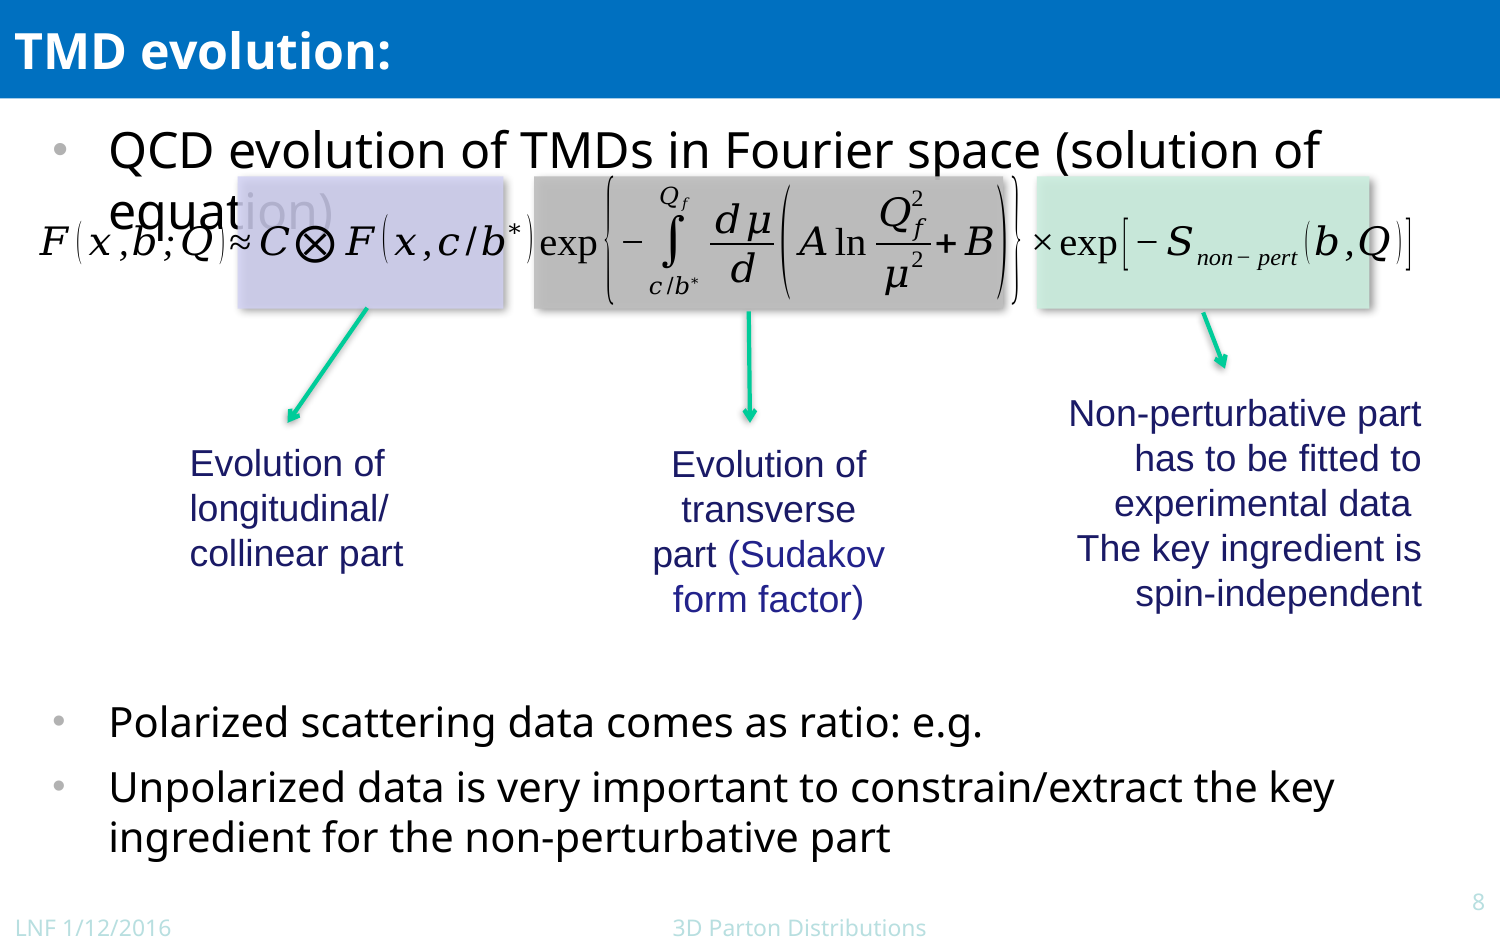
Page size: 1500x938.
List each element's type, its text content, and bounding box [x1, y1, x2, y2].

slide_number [0, 906, 350, 932]
text_box [1036, 176, 1370, 310]
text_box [287, 307, 368, 424]
text_box Evolution of longitudinal/ collinear part [174, 431, 445, 581]
footer 3D Parton Distributions [562, 906, 1038, 932]
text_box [1202, 312, 1226, 370]
text_box [237, 176, 504, 310]
text_box Non-perturbative part has to be fitted to experimental data The key ingredient is spin-independent [1040, 381, 1437, 621]
title TMD evolution: [0, 12, 1500, 87]
text_box [533, 176, 1004, 310]
slide_number 8 [1364, 879, 1500, 930]
text_box Evolution of transverse part (Sudakov form factor) [633, 432, 904, 627]
